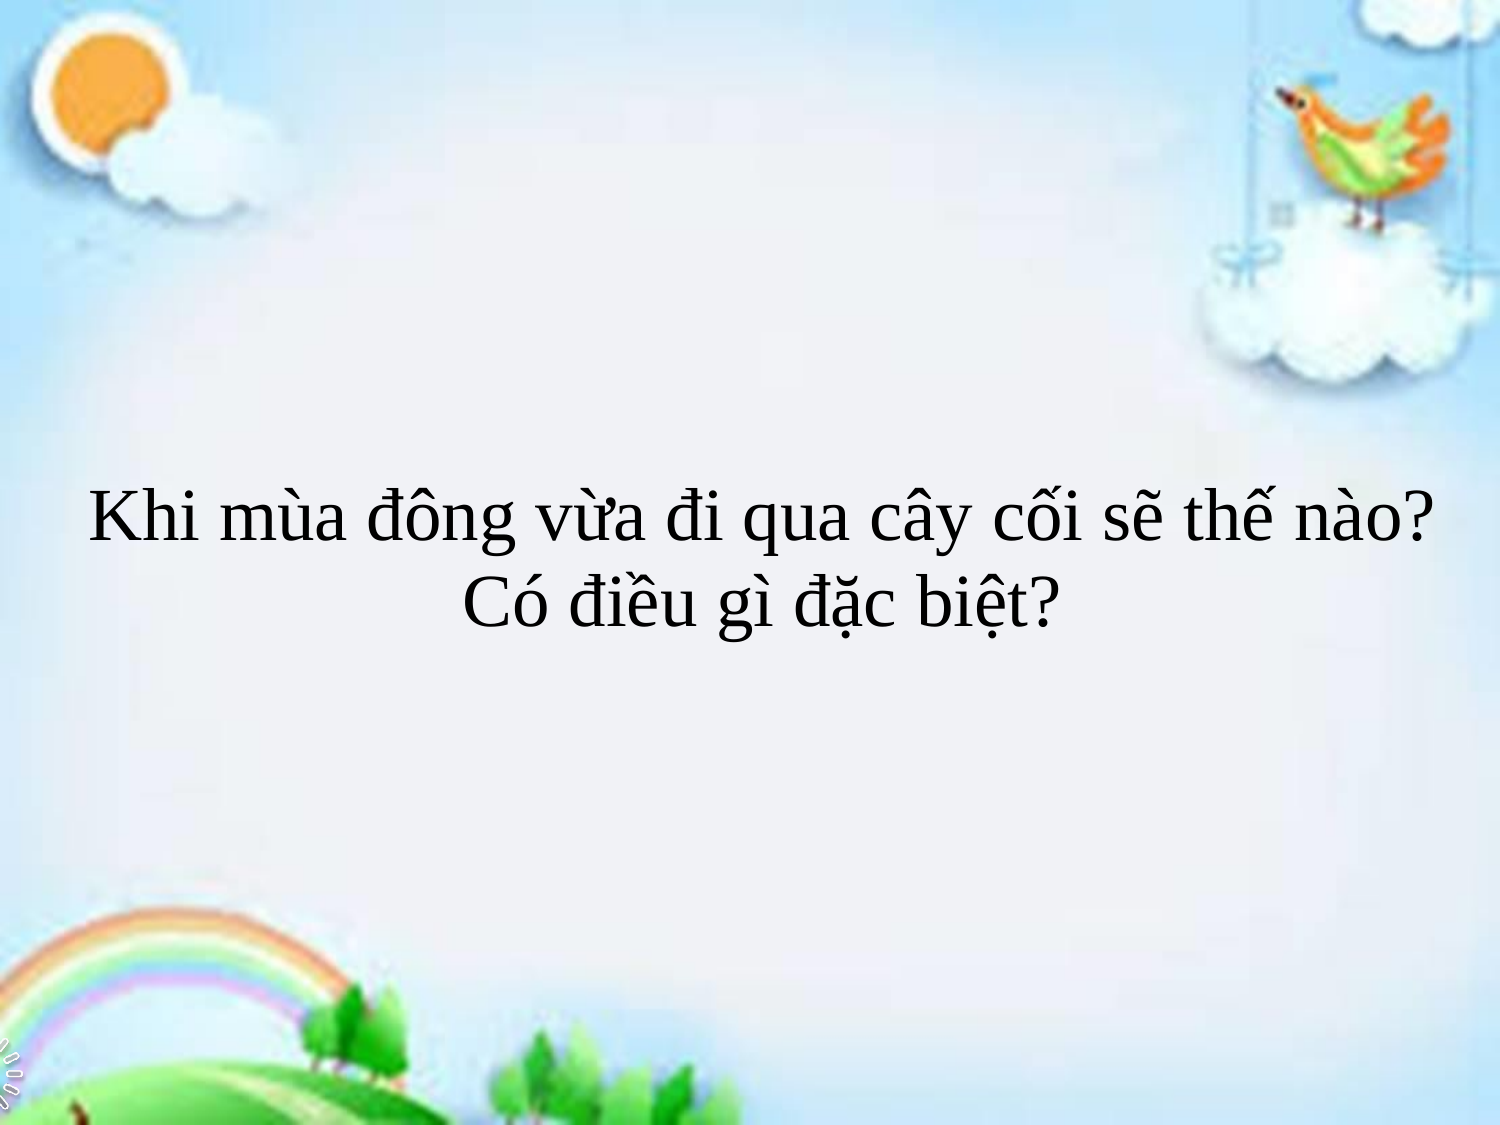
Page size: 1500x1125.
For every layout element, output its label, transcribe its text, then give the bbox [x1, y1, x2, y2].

picture [0, 0, 1500, 1125]
text_box [0, 1035, 27, 1116]
title Khi mùa đông vừa đi qua cây cối sẽ thế nào? Có điều gì đặc biệt? [85, 468, 1439, 658]
